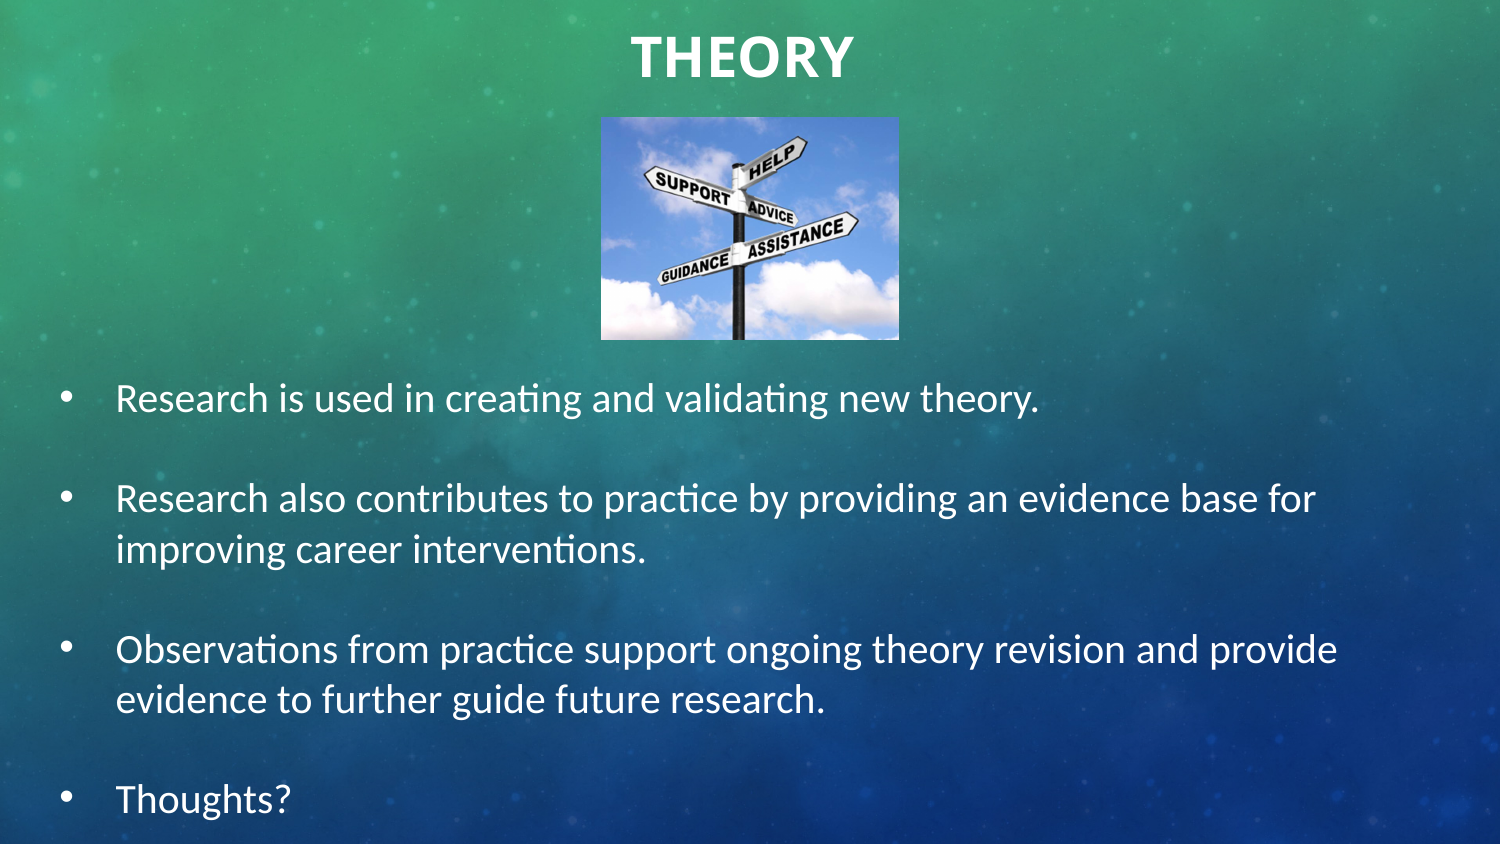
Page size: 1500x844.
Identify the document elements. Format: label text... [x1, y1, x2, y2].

title Theory [51, 6, 1449, 101]
picture [0, 0, 1500, 844]
list Research is used in creating and validating new theory. Research also contributes to practice by providing an evidence base for improving career interventions. Observations from practice support ongoing theory revision and provide evidence to further guide future research. Thoughts? [25, 356, 1475, 844]
